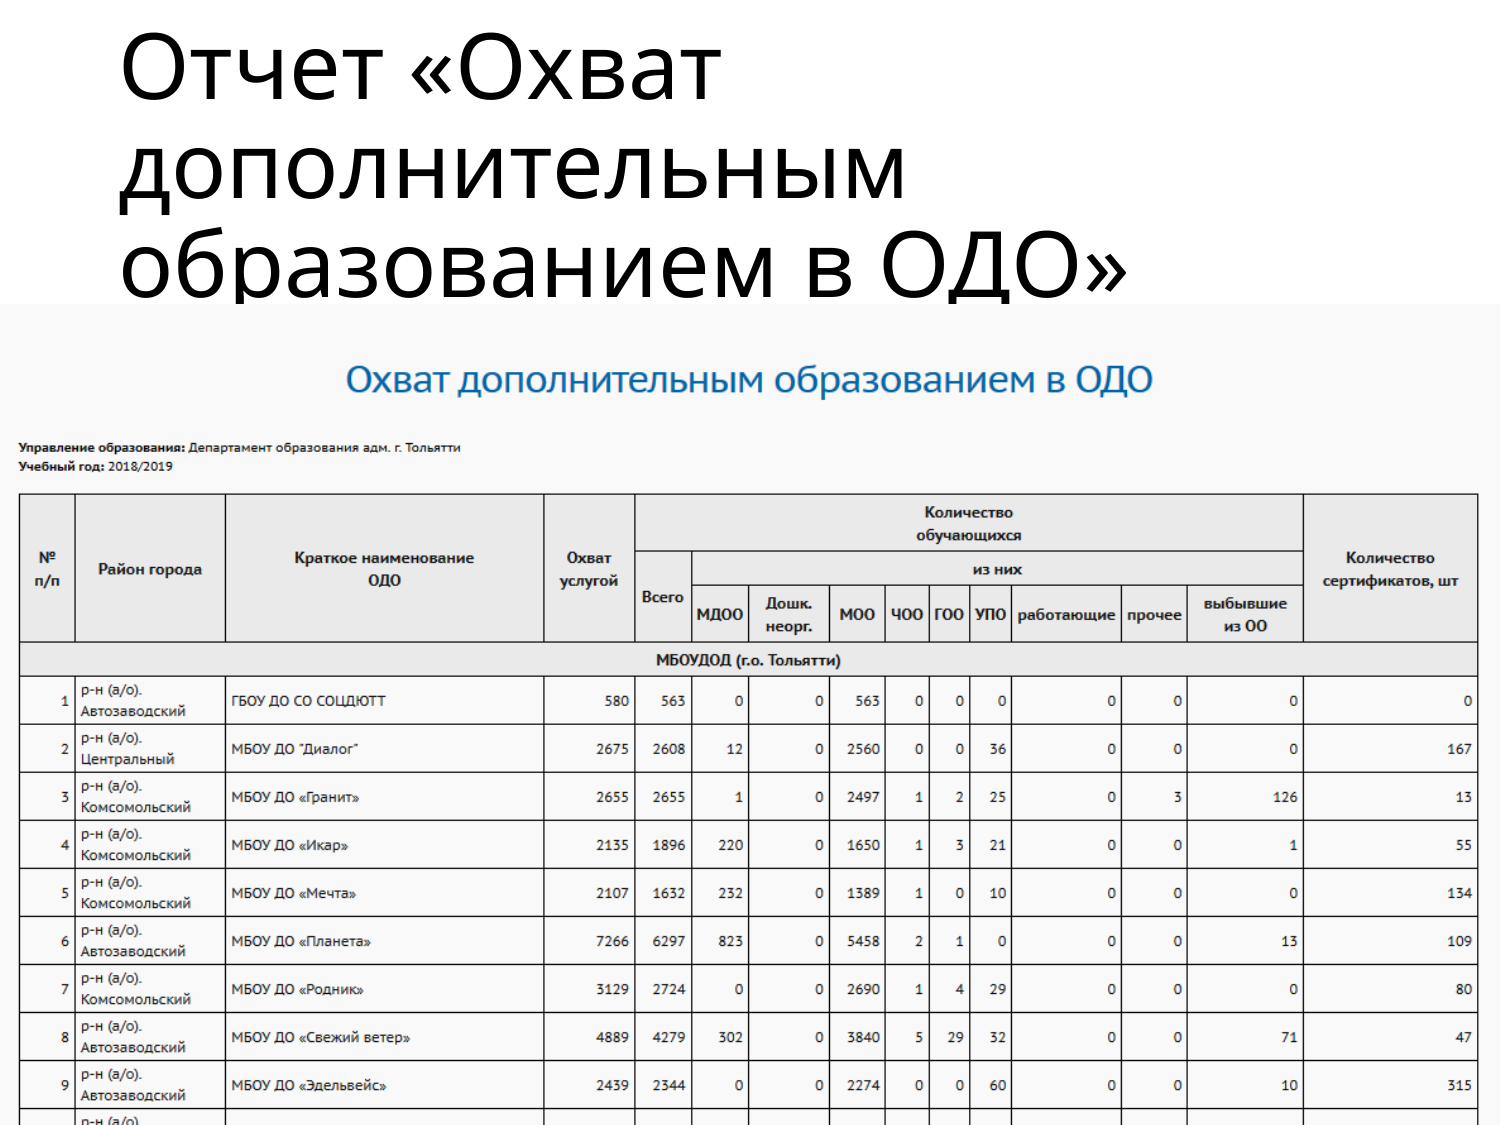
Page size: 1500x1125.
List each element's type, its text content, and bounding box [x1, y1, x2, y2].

title Отчет «Охват дополнительным образованием в ОДО» [103, 59, 1397, 278]
picture [0, 304, 1500, 1125]
